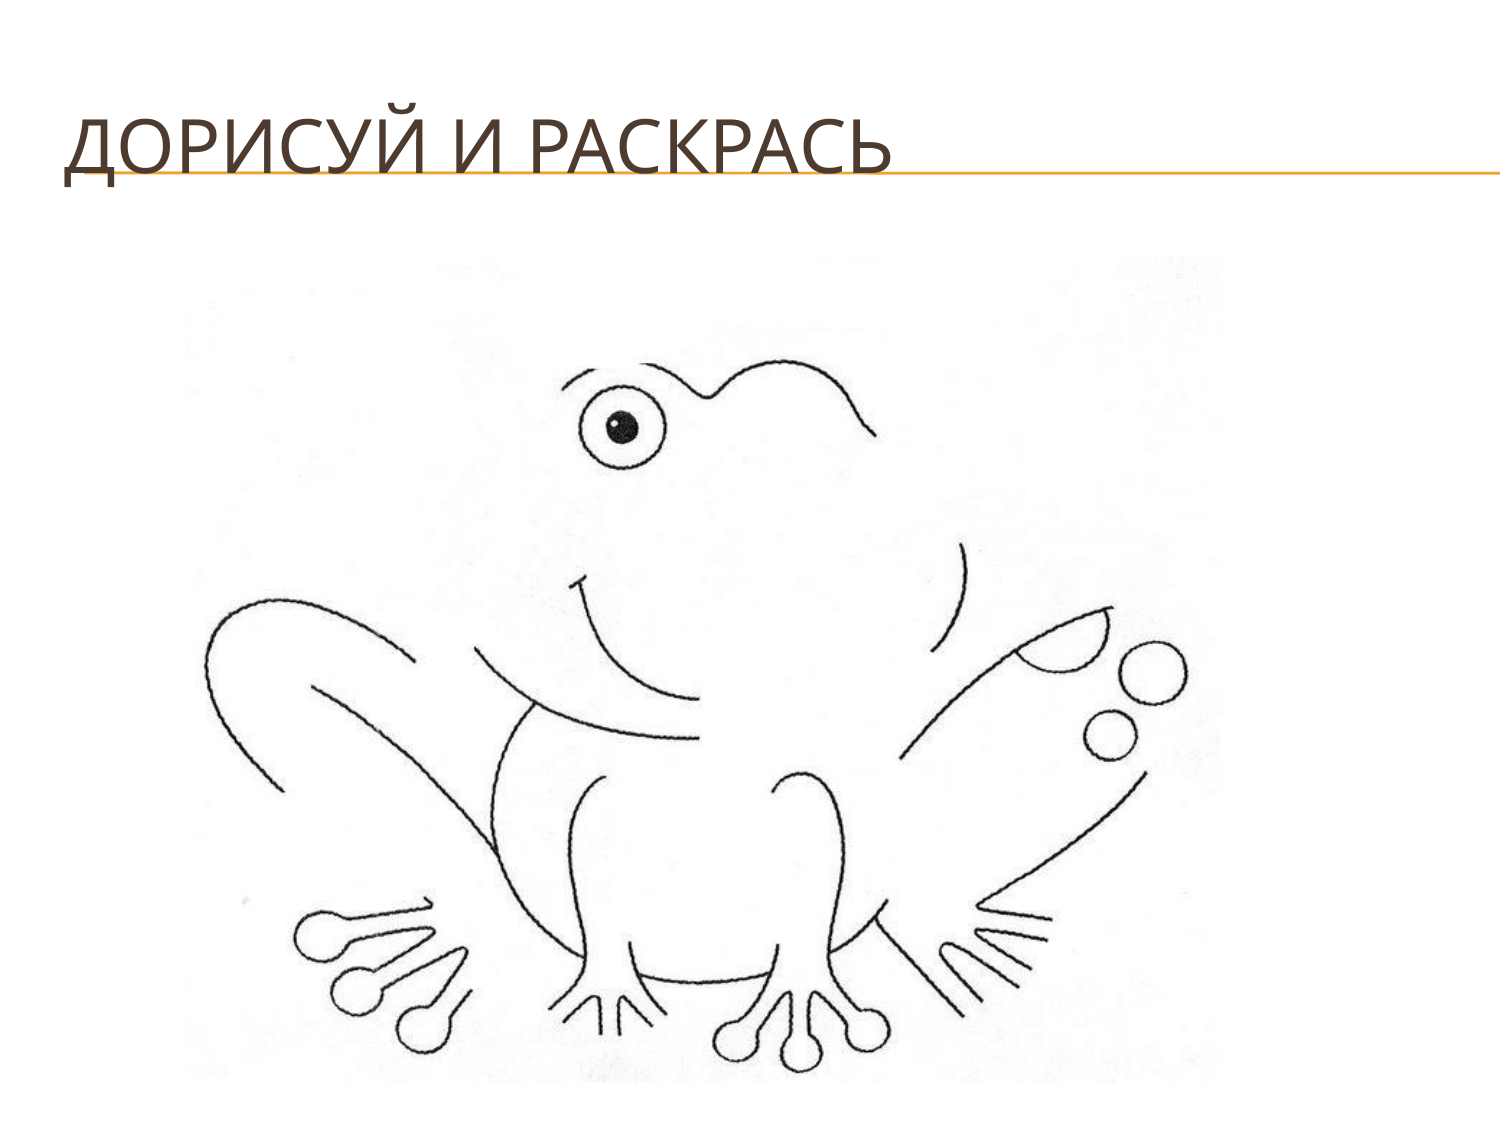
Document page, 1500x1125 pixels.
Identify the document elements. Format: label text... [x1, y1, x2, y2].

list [182, 255, 1222, 1083]
title Дорисуй и раскрась [50, 75, 1475, 213]
